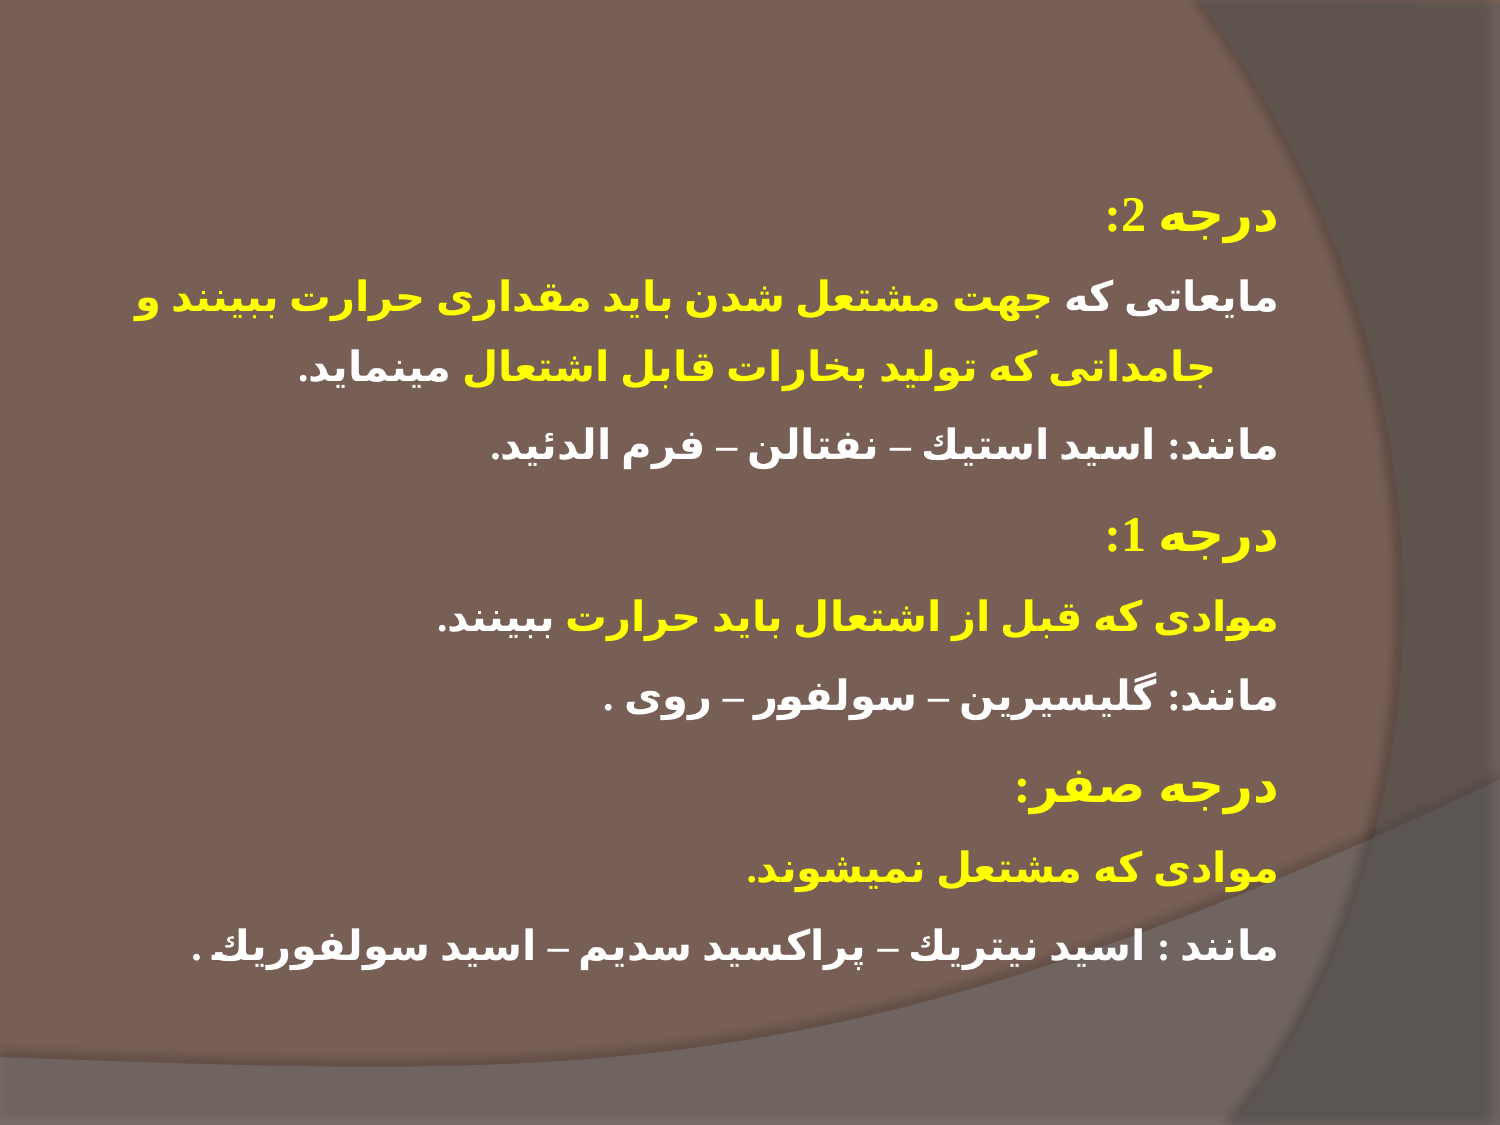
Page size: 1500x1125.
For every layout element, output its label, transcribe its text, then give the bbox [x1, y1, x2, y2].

list درجه 2: مایعاتی كه جهت مشتعل شدن باید مقداری حرارت ببینند و جامداتی كه تولید بخارات قابل اشتعال مینماید. مانند: اسید استیك – نفتالن – فرم الدئید. درجه 1: موادی كه قبل از اشتعال باید حرارت ببینند. مانند: گلیسیرین – سولفور – روی . درجه صفر: موادی كه مشتعل نمیشوند. مانند : اسید نیتریك – پراكسید سدیم – اسید سولفوریك . [75, 149, 1300, 968]
